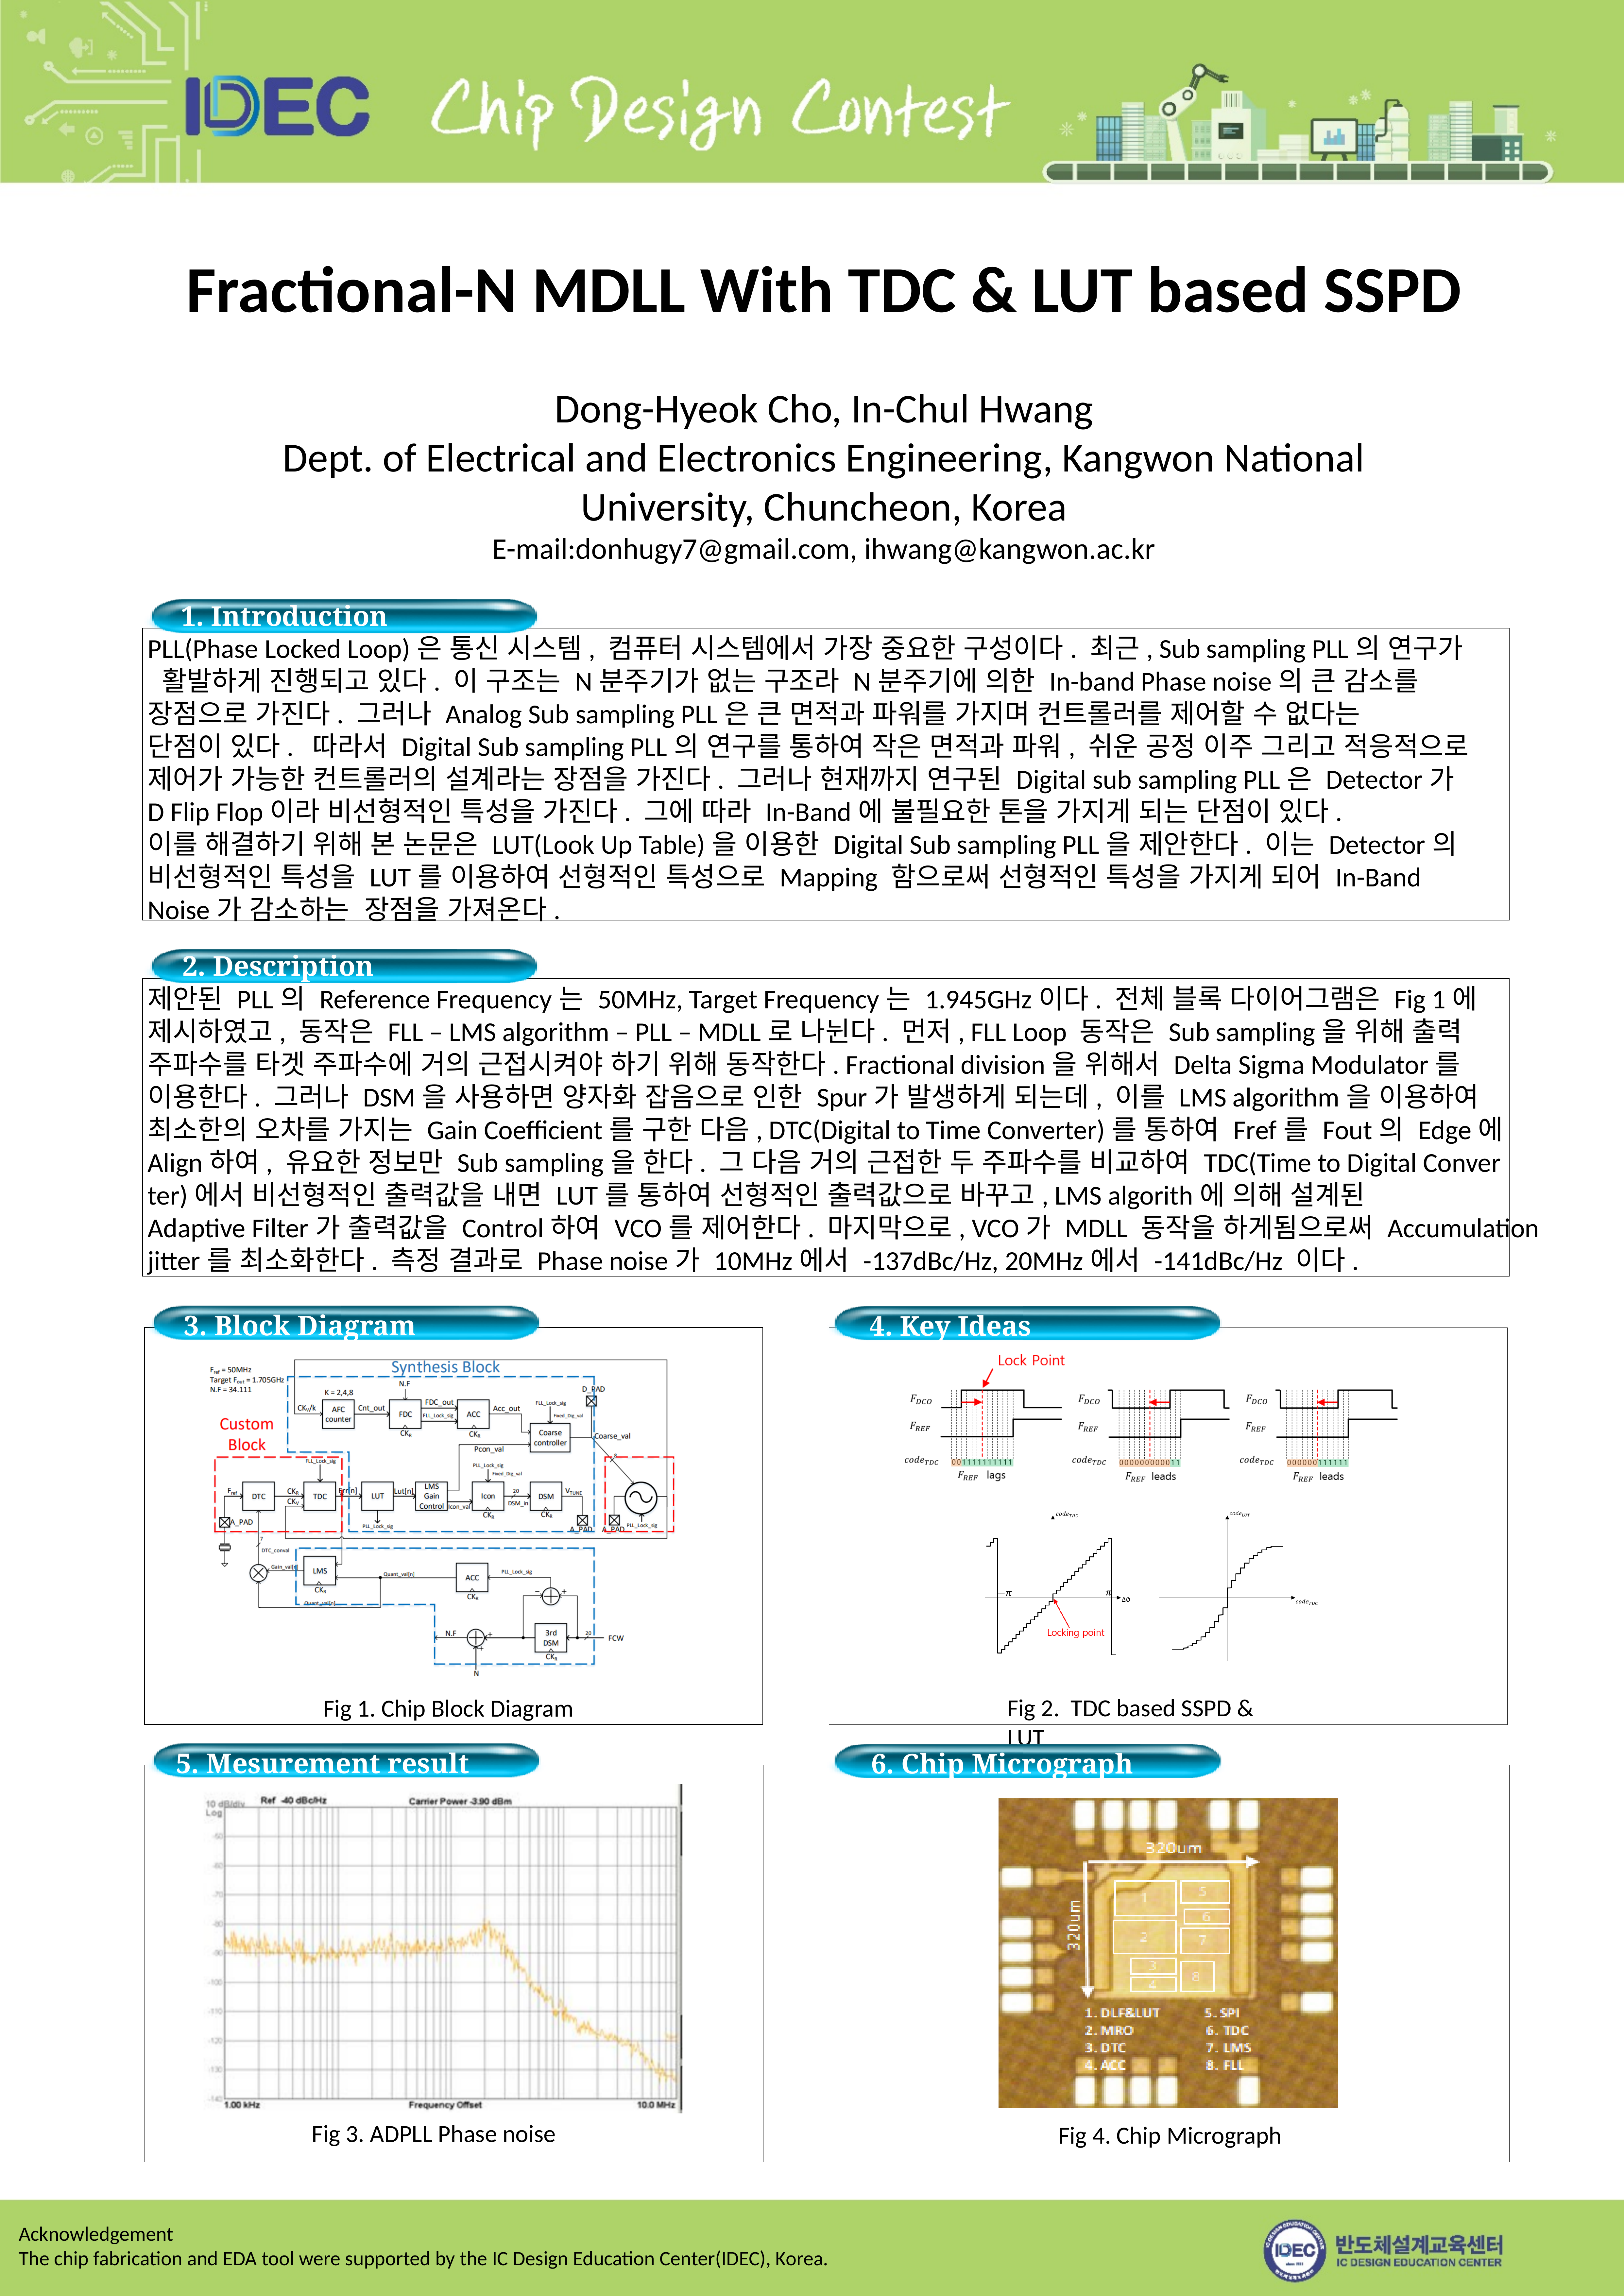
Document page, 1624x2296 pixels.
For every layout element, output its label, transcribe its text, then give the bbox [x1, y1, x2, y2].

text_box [826, 1304, 1235, 1345]
text_box Fig 3. ADPLL Phase noise [307, 2117, 569, 2150]
text_box [829, 1328, 1508, 1725]
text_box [144, 1303, 554, 1344]
text_box Fractional-N MDLL With TDC & LUT based SSPD Dong-Hyeok Cho, In-Chul Hwang Dept. of Electrical and Electronics Engineering, Kangwon National University, Chuncheon, Korea E-mail:donhugy7@gmail.com, ihwang@kangwon.ac.kr [158, 220, 1491, 592]
text_box Fig 4. Chip Micrograph [1053, 2117, 1302, 2151]
text_box Fig 2. TDC based SSPD & LUT [1002, 1689, 1302, 1753]
text_box [144, 1327, 763, 1724]
text_box [829, 1765, 1509, 2162]
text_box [826, 1741, 1235, 1782]
text_box PLL(Phase Locked Loop)은 통신 시스템, 컴퓨터 시스템에서 가장 중요한 구성이다. 최근, Sub sampling PLL의 연구가 활발하게 진행되고 있다. 이 구조는 N분주기가 없는 구조라 N분주기에 의한 In-band Phase noise의 큰 감소를 장점으로 가진다. 그러나 Analog Sub sampling PLL은 큰 면적과 파워를 가지며 컨트롤러를 제어할 수 없다는 단점이 있다. 따라서 Digital Sub sampling PLL의 연구를 통하여 작은 면적과 파워, 쉬운 공정 이주 그리고 적응적으로 제어가 가능한 컨트롤러의 설계라는 장점을 가진다. 그러나 현재까지 연구된 Digital sub sampling PLL은 Detector가 D Flip Flop이라 비선형적인 특성을 가진다. 그에 따라 In-Band에 불필요한 톤을 가지게 되는 단점이 있다. 이를 해결하기 위해 본 논문은 LUT(Look Up Table)을 이용한 Digital Sub sampling PLL을 제안한다. 이는 Detector의 비선형적인 특성을 LUT를 이용하여 선형적인 특성으로 Mapping 함으로써 선형적인 특성을 가지게 되어 In-Band Noise가 감소하는 장점을 가져온다. [143, 628, 1510, 920]
text_box 제안된 PLL의 Reference Frequency는 50MHz, Target Frequency는 1.945GHz이다. 전체 블록 다이어그램은 Fig 1에 제시하였고, 동작은 FLL – LMS algorithm – PLL – MDLL로 나뉜다. 먼저, FLL Loop 동작은 Sub sampling을 위해 출력 주파수를 타겟 주파수에 거의 근접시켜야 하기 위해 동작한다. Fractional division을 위해서 Delta Sigma Modulator를 이용한다. 그러나 DSM을 사용하면 양자화 잡음으로 인한 Spur가 발생하게 되는데, 이를 LMS algorithm을 이용하여 최소한의 오차를 가지는 Gain Coefficient를 구한 다음, DTC(Digital to Time Converter)를 통하여 Fref를 Fout의 Edge에 Align하여, 유요한 정보만 Sub sampling을 한다. 그 다음 거의 근접한 두 주파수를 비교하여 TDC(Time to Digital Conver ter)에서 비선형적인 출력값을 내면 LUT를 통하여 선형적인 출력값으로 바꾸고, LMS algorith에 의해 설계된 Adaptive Filter가 출력값을 Control하여 VCO를 제어한다. 마지막으로, VCO가 MDLL 동작을 하게됨으로써 Accumulation jitter를 최소화한다. 측정 결과로 Phase noise가 10MHz에서 -137dBc/Hz, 20MHz에서 -141dBc/Hz 이다. [143, 979, 1510, 1277]
picture [0, 0, 1624, 2296]
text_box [145, 1741, 554, 1782]
text_box Acknowledgement The chip fabrication and EDA tool were supported by the IC Design Education Center(IDEC), Korea. [13, 2204, 1235, 2286]
text_box Fig 1. Chip Block Diagram [318, 1689, 589, 1724]
text_box [145, 1765, 763, 2162]
